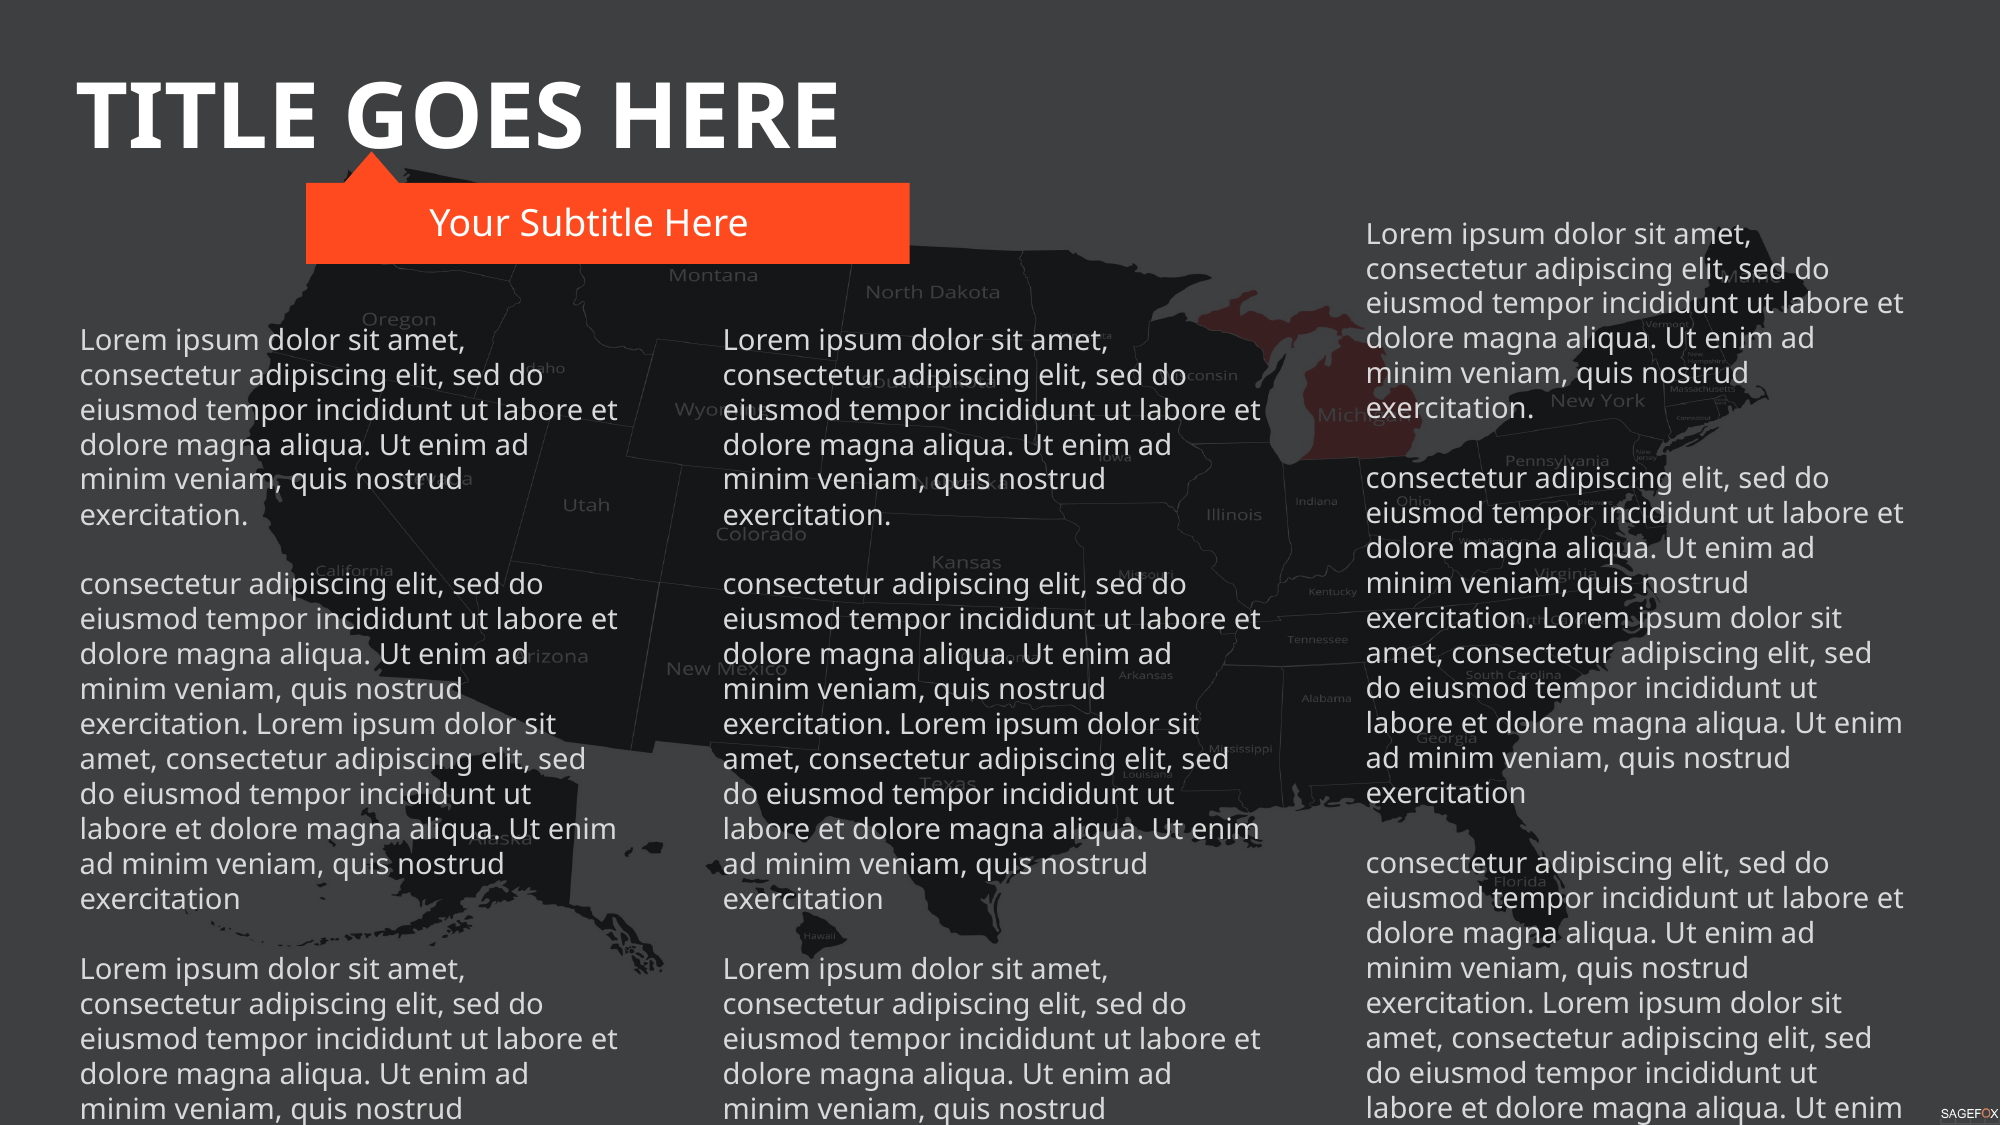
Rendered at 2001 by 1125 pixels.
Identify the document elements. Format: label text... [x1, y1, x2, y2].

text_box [306, 151, 910, 264]
text_box TITLE GOES HERE [60, 49, 965, 175]
text_box Lorem ipsum dolor sit amet, consectetur adipiscing elit, sed do eiusmod tempor incididunt ut labore et dolore magna aliqua. Ut enim ad minim veniam, quis nostrud exercitation. consectetur adipiscing elit, sed do eiusmod tempor incididunt ut labore et dolore magna aliqua. Ut enim ad minim veniam, quis nostrud exercitation. Lorem ipsum dolor sit amet, consectetur adipiscing elit, sed do eiusmod tempor incididunt ut labore et dolore magna aliqua. Ut enim ad minim veniam, quis nostrud exercitation consectetur adipiscing elit, sed do eiusmod tempor incididunt ut labore et dolore magna aliqua. Ut enim ad minim veniam, quis nostrud exercitation. Lorem ipsum dolor sit amet, consectetur adipiscing elit, sed do eiusmod tempor incididunt ut labore et dolore magna aliqua. Ut enim ad minim veniam, quis nostrud exercitation [1350, 207, 1921, 1125]
text_box Lorem ipsum dolor sit amet, consectetur adipiscing elit, sed do eiusmod tempor incididunt ut labore et dolore magna aliqua. Ut enim ad minim veniam, quis nostrud exercitation. consectetur adipiscing elit, sed do eiusmod tempor incididunt ut labore et dolore magna aliqua. Ut enim ad minim veniam, quis nostrud exercitation. Lorem ipsum dolor sit amet, consectetur adipiscing elit, sed do eiusmod tempor incididunt ut labore et dolore magna aliqua. Ut enim ad minim veniam, quis nostrud exercitation Lorem ipsum dolor sit amet, consectetur adipiscing elit, sed do eiusmod tempor incididunt ut labore et dolore magna aliqua. Ut enim ad minim veniam, quis nostrud exercitation [707, 313, 1278, 1125]
text_box Lorem ipsum dolor sit amet, consectetur adipiscing elit, sed do eiusmod tempor incididunt ut labore et dolore magna aliqua. Ut enim ad minim veniam, quis nostrud exercitation. consectetur adipiscing elit, sed do eiusmod tempor incididunt ut labore et dolore magna aliqua. Ut enim ad minim veniam, quis nostrud exercitation. Lorem ipsum dolor sit amet, consectetur adipiscing elit, sed do eiusmod tempor incididunt ut labore et dolore magna aliqua. Ut enim ad minim veniam, quis nostrud exercitation Lorem ipsum dolor sit amet, consectetur adipiscing elit, sed do eiusmod tempor incididunt ut labore et dolore magna aliqua. Ut enim ad minim veniam, quis nostrud exercitation. [64, 313, 635, 1125]
picture [1940, 0, 2001, 1125]
